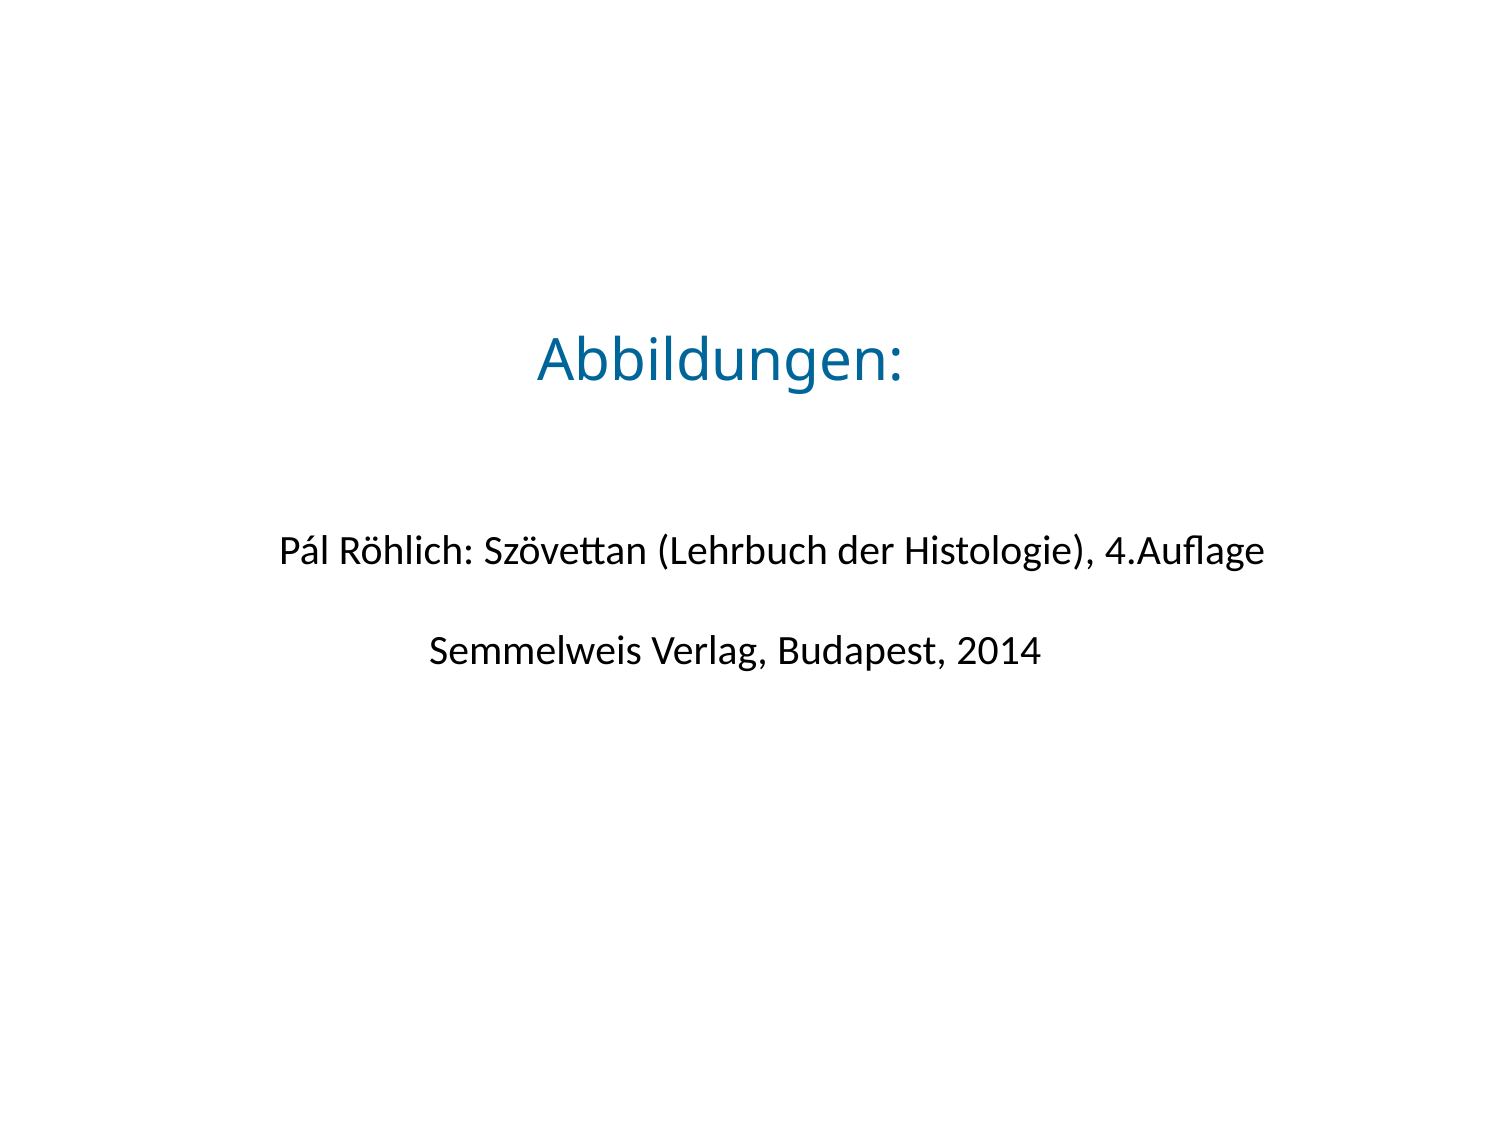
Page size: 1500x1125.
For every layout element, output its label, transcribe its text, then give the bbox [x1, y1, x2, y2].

text_box Abbildungen: [484, 314, 957, 400]
text_box Pál Röhlich: Szövettan (Lehrbuch der Histologie), 4.Auflage Semmelweis Verlag, Budapest, 2014 [264, 515, 1292, 681]
